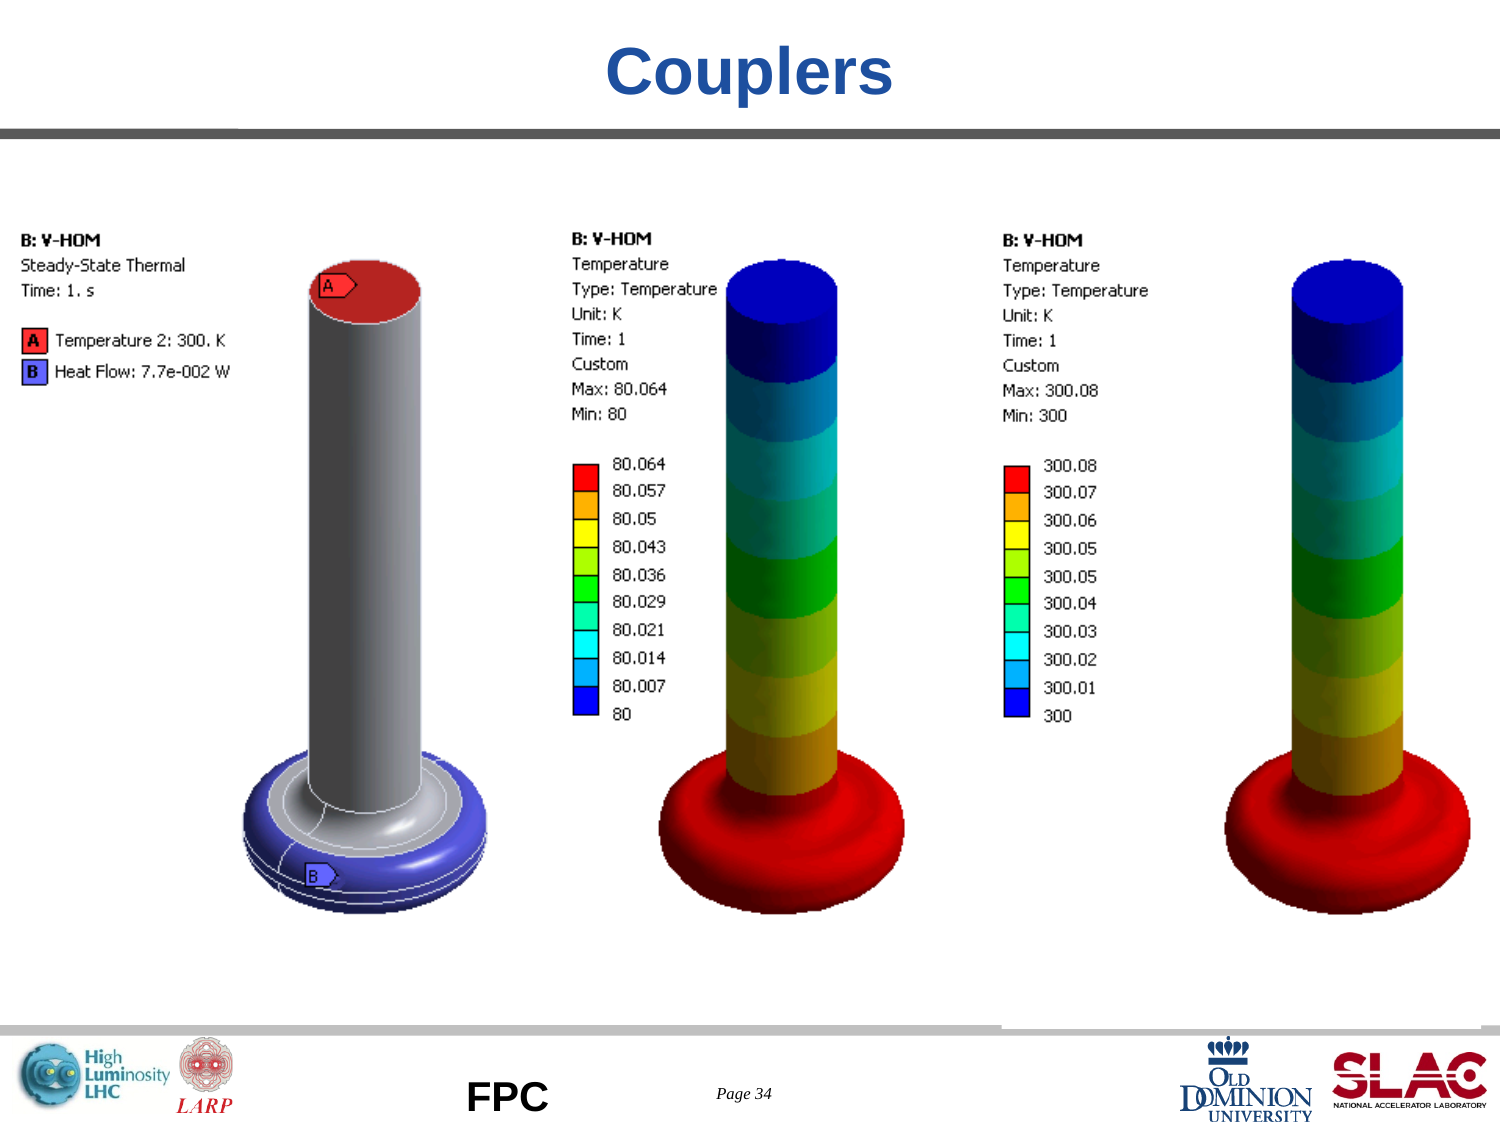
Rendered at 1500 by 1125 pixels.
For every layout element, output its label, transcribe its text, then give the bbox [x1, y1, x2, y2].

picture [1001, 202, 1482, 1029]
picture [12, 1037, 233, 1114]
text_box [851, 82, 1002, 233]
text_box FPC [451, 1061, 635, 1125]
picture [1332, 1052, 1487, 1108]
title Couplers [0, 0, 1500, 136]
picture [0, 202, 969, 1008]
